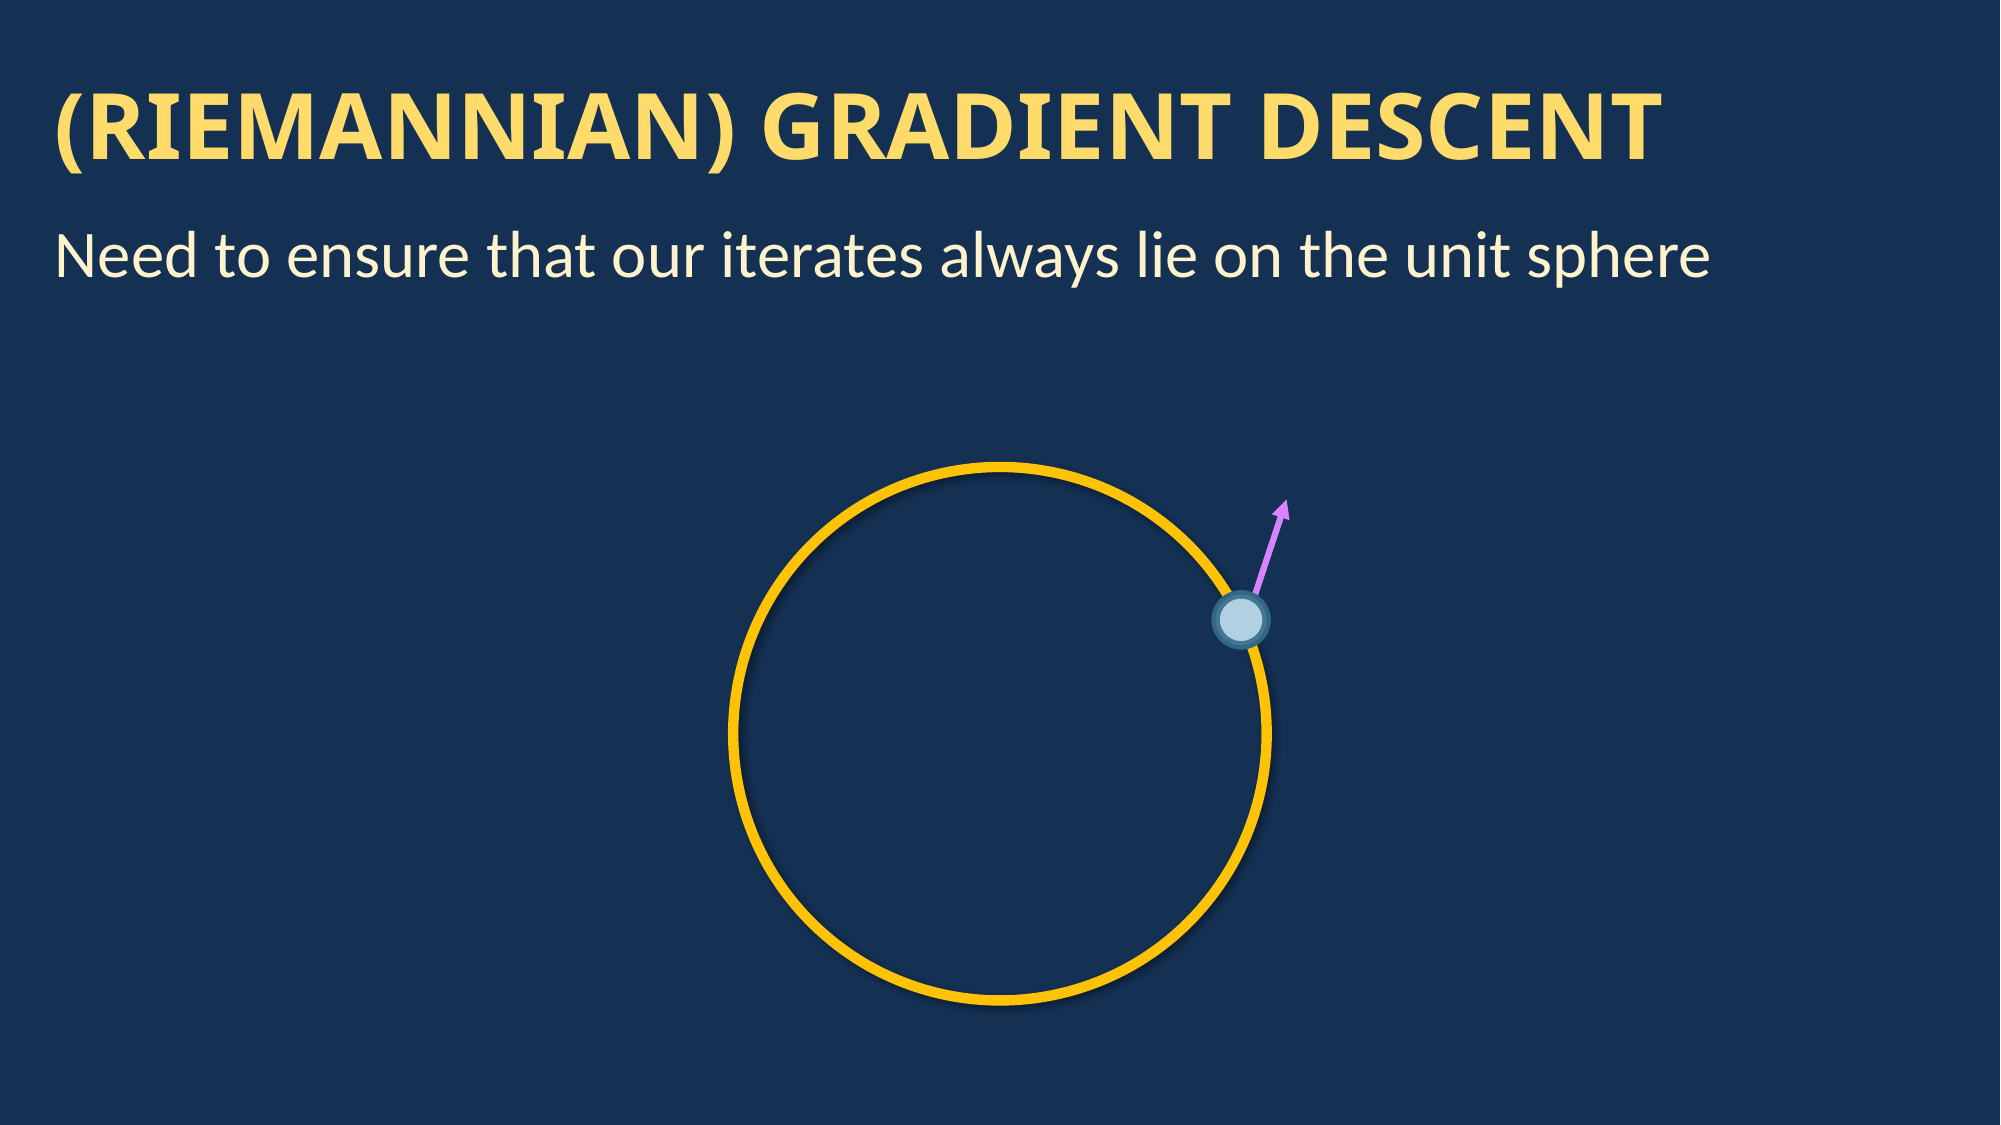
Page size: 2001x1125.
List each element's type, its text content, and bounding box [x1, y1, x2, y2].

title (RIEMANNIAN) GRADIENT DESCENT [39, 46, 1960, 213]
text_box [1214, 593, 1268, 647]
text_box [732, 465, 1268, 1002]
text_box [1246, 499, 1287, 620]
